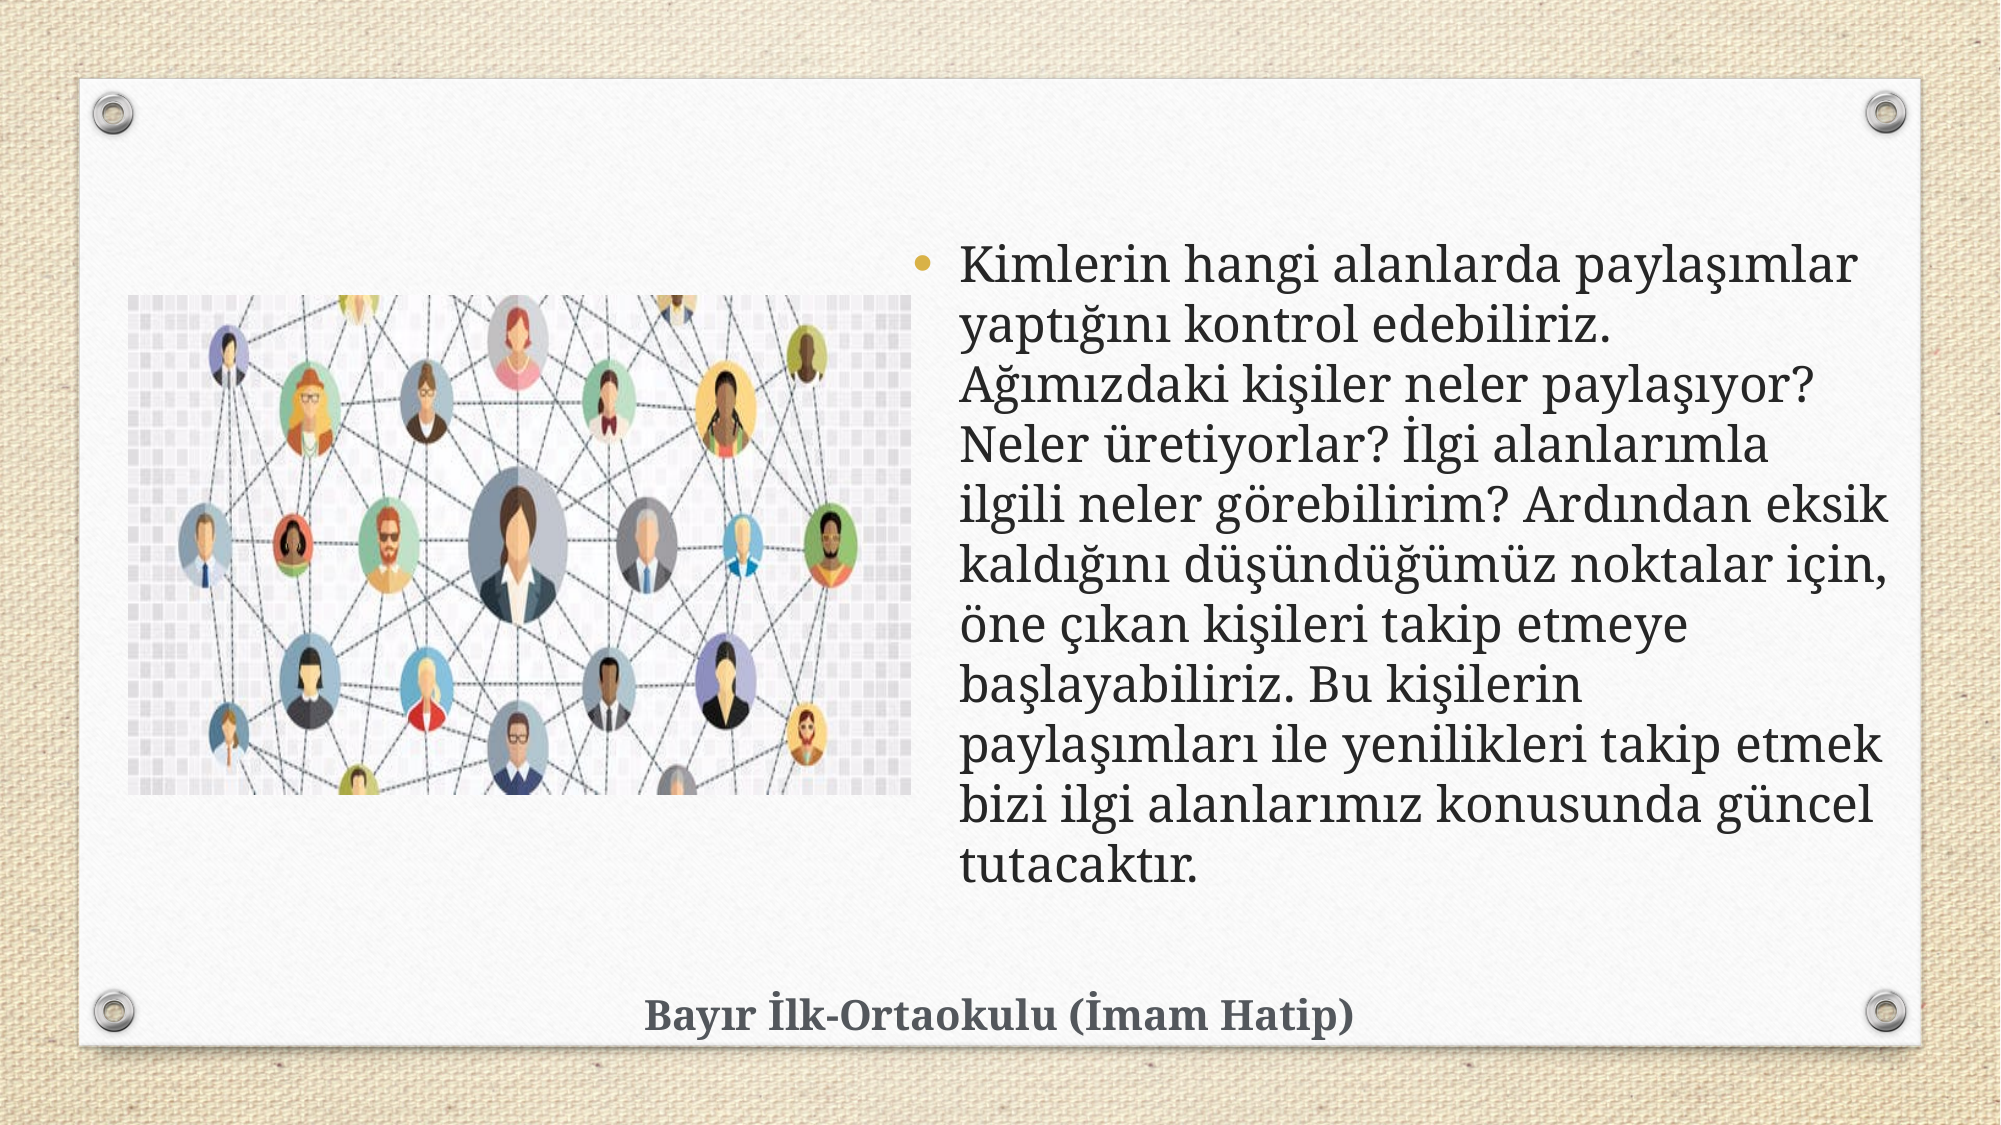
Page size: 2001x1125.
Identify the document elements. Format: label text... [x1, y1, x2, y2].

list Kimlerin hangi alanlarda paylaşımlar yaptığını kontrol edebiliriz. Ağımızdaki kişiler neler paylaşıyor? Neler üretiyorlar? İlgi alanlarımla ilgili neler görebilirim? Ardından eksik kaldığını düşündüğümüz noktalar için, öne çıkan kişileri takip etmeye başlayabiliriz. Bu kişilerin paylaşımları ile yenilikleri takip etmek bizi ilgi alanlarımız konusunda güncel tutacaktır. [897, 161, 1905, 964]
picture [0, 0, 2001, 1125]
text_box Bayır İlk-Ortaokulu (İmam Hatip) [438, 981, 1562, 1046]
